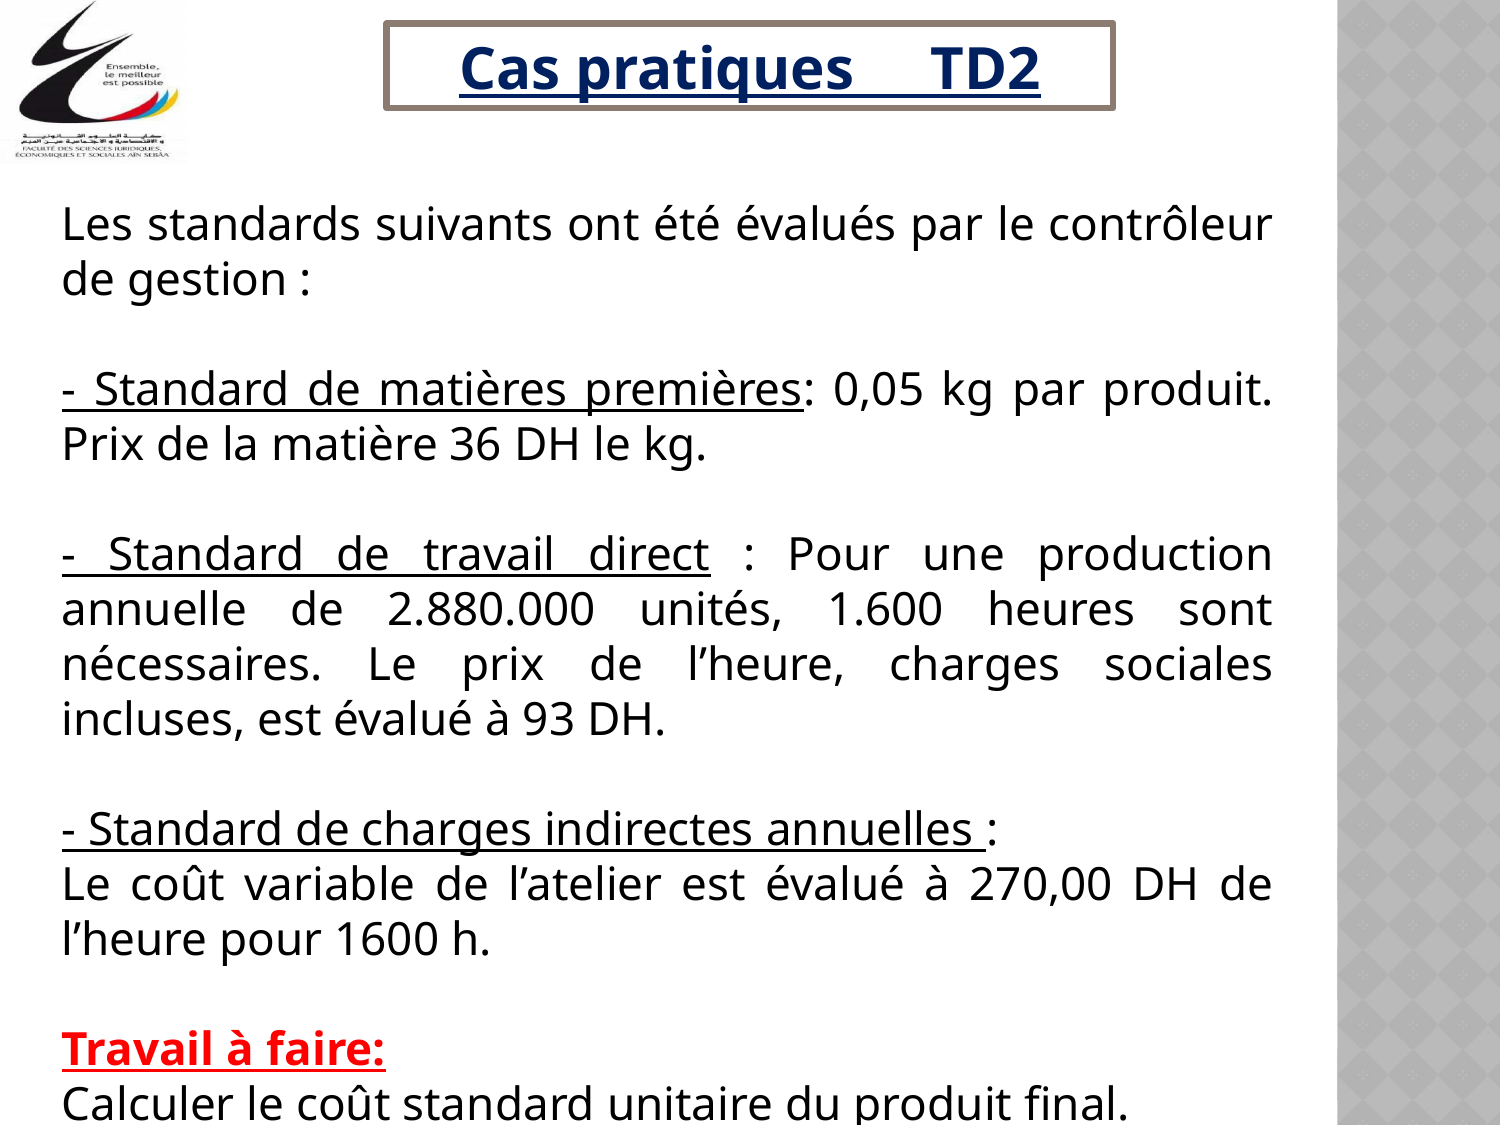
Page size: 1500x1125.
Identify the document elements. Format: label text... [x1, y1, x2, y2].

table_cell [1337, 0, 1500, 1125]
text_box Cas pratiques TD2 [383, 20, 1116, 111]
picture [0, 0, 188, 165]
text_box Les standards suivants ont été évalués par le contrôleur de gestion : - Standard de matières premières: 0,05 kg par produit. Prix de la matière 36 DH le kg. - Standard de travail direct : Pour une production annuelle de 2.880.000 unités, 1.600 heures sont nécessaires. Le prix de l’heure, charges sociales incluses, est évalué à 93 DH. - Standard de charges indirectes annuelles : Le coût variable de l’atelier est évalué à 270,00 DH de l’heure pour 1600 h. Travail à faire: Calculer le coût standard unitaire du produit final. [46, 187, 1290, 1125]
